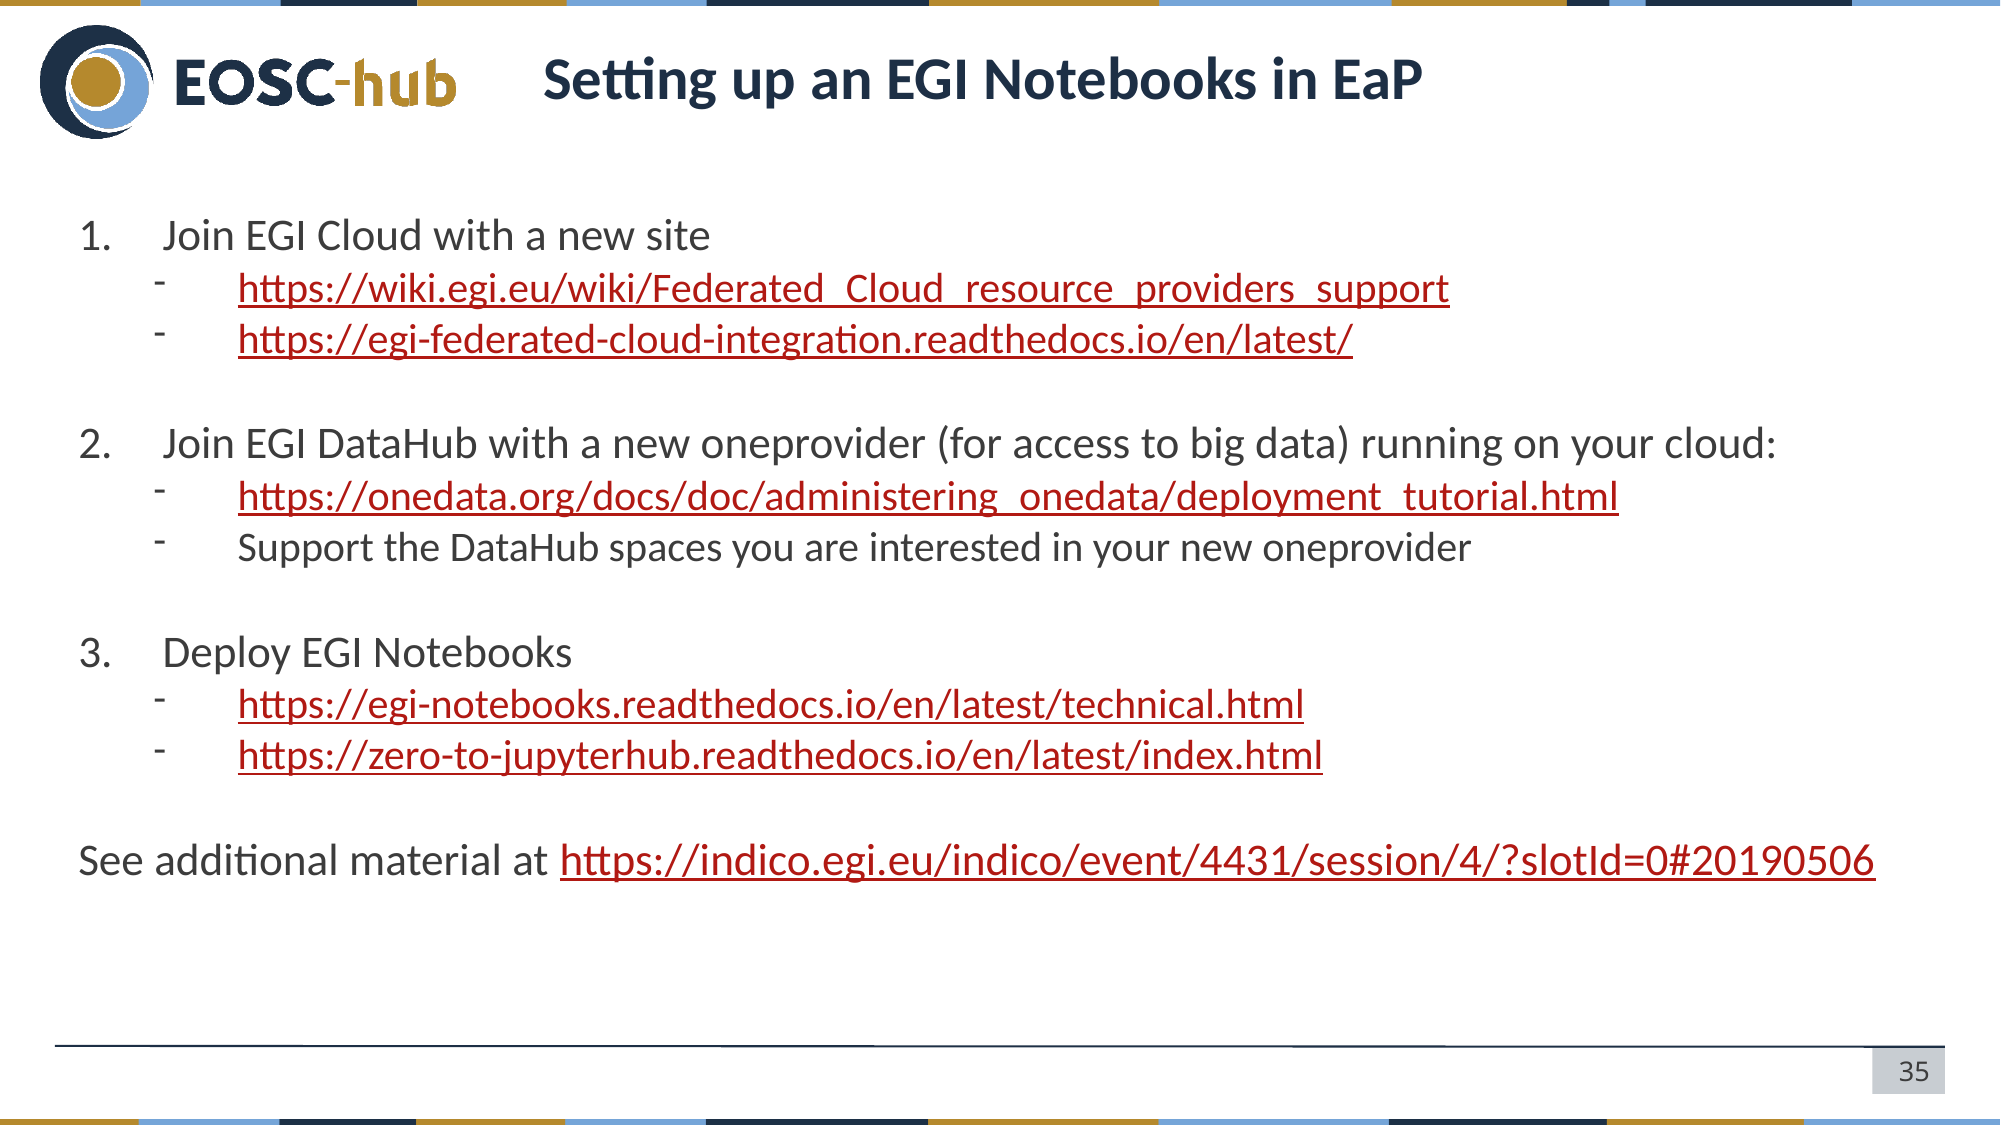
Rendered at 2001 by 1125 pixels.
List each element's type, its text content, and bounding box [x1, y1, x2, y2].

slide_number ‹#› [1433, 1046, 1945, 1094]
picture [0, 1119, 2000, 1125]
picture [17, 19, 479, 144]
title Setting up an EGI Notebooks in EaP [528, 30, 1946, 120]
list Join EGI Cloud with a new site https://wiki.egi.eu/wiki/Federated_Cloud_resource_providers_support https://egi-federated-cloud-integration.readthedocs.io/en/latest/ Join EGI DataHub with a new oneprovider (for access to big data) running on your cloud: https://onedata.org/docs/doc/administering_onedata/deployment_tutorial.html Support the DataHub spaces you are interested in your new oneprovider Deploy EGI Notebooks https://egi-notebooks.readthedocs.io/en/latest/technical.html https://zero-to-jupyterhub.readthedocs.io/en/latest/index.html See additional material at https://indico.egi.eu/indico/event/4431/session/4/?slotId=0#20190506 [55, 208, 1945, 1005]
